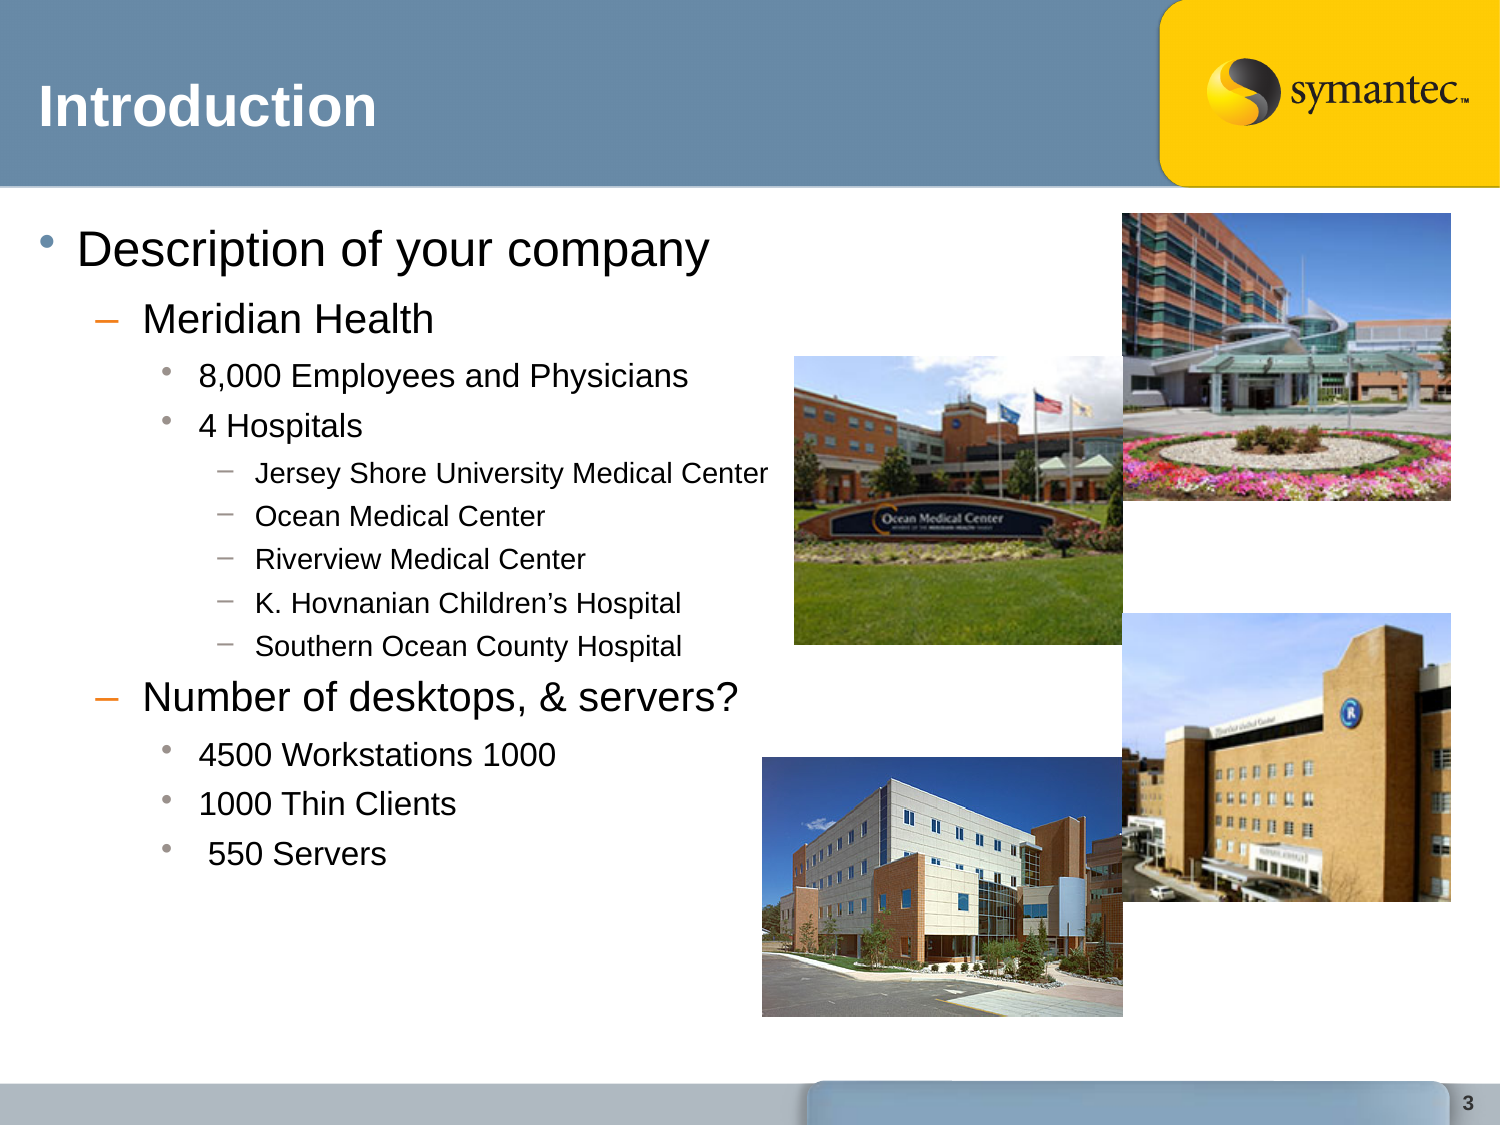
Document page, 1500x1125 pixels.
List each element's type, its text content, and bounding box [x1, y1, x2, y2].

picture [758, 1080, 1500, 1125]
picture [762, 212, 1451, 1017]
title Introduction [23, 24, 1123, 182]
slide_number 3 [1455, 1089, 1482, 1116]
picture [0, 0, 1500, 188]
list Description of your company Meridian Health 8,000 Employees and Physicians 4 Hospitals Jersey Shore University Medical Center Ocean Medical Center Riverview Medical Center K. Hovnanian Children’s Hospital Southern Ocean County Hospital Number of desktops, & servers? 4500 Workstations 1000 1000 Thin Clients 550 Servers [23, 213, 1462, 1049]
